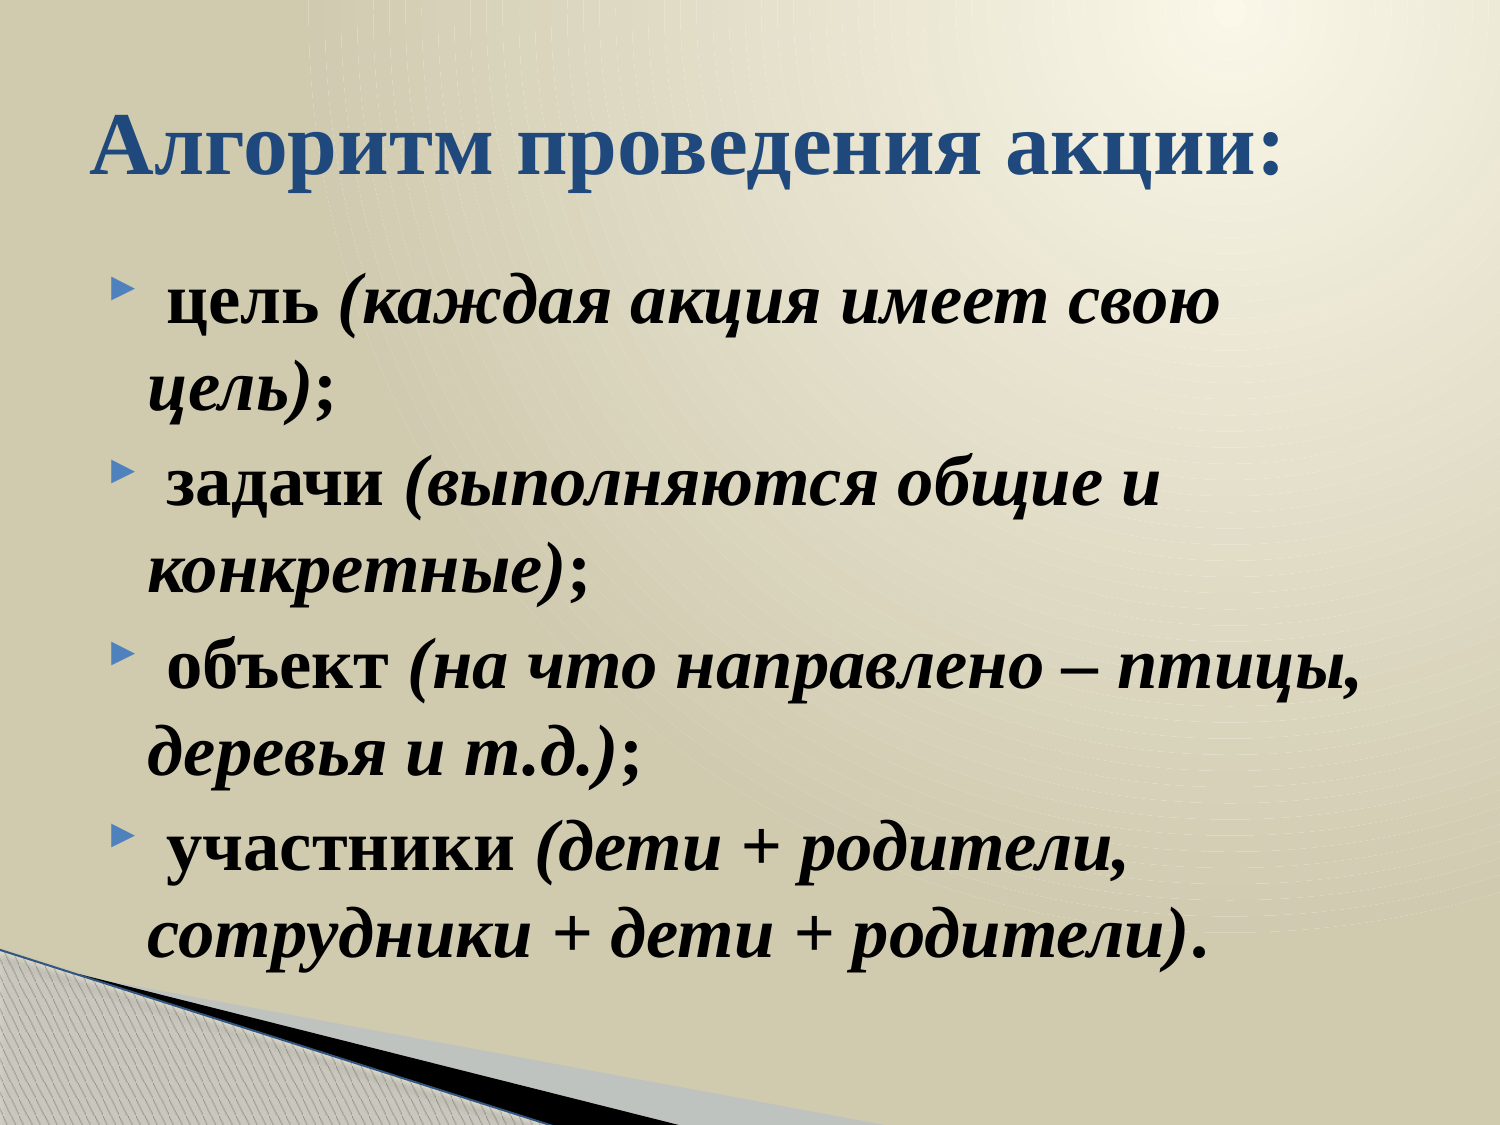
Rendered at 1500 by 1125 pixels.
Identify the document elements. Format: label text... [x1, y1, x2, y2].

title Алгоритм проведения акции: [75, 45, 1425, 233]
list цель (каждая акция имеет свою цель); задачи (выполняются общие и конкретные); объект (на что направлено – птицы, деревья и т.д.); участники (дети + родители, сотрудники + дети + родители). [75, 243, 1425, 986]
